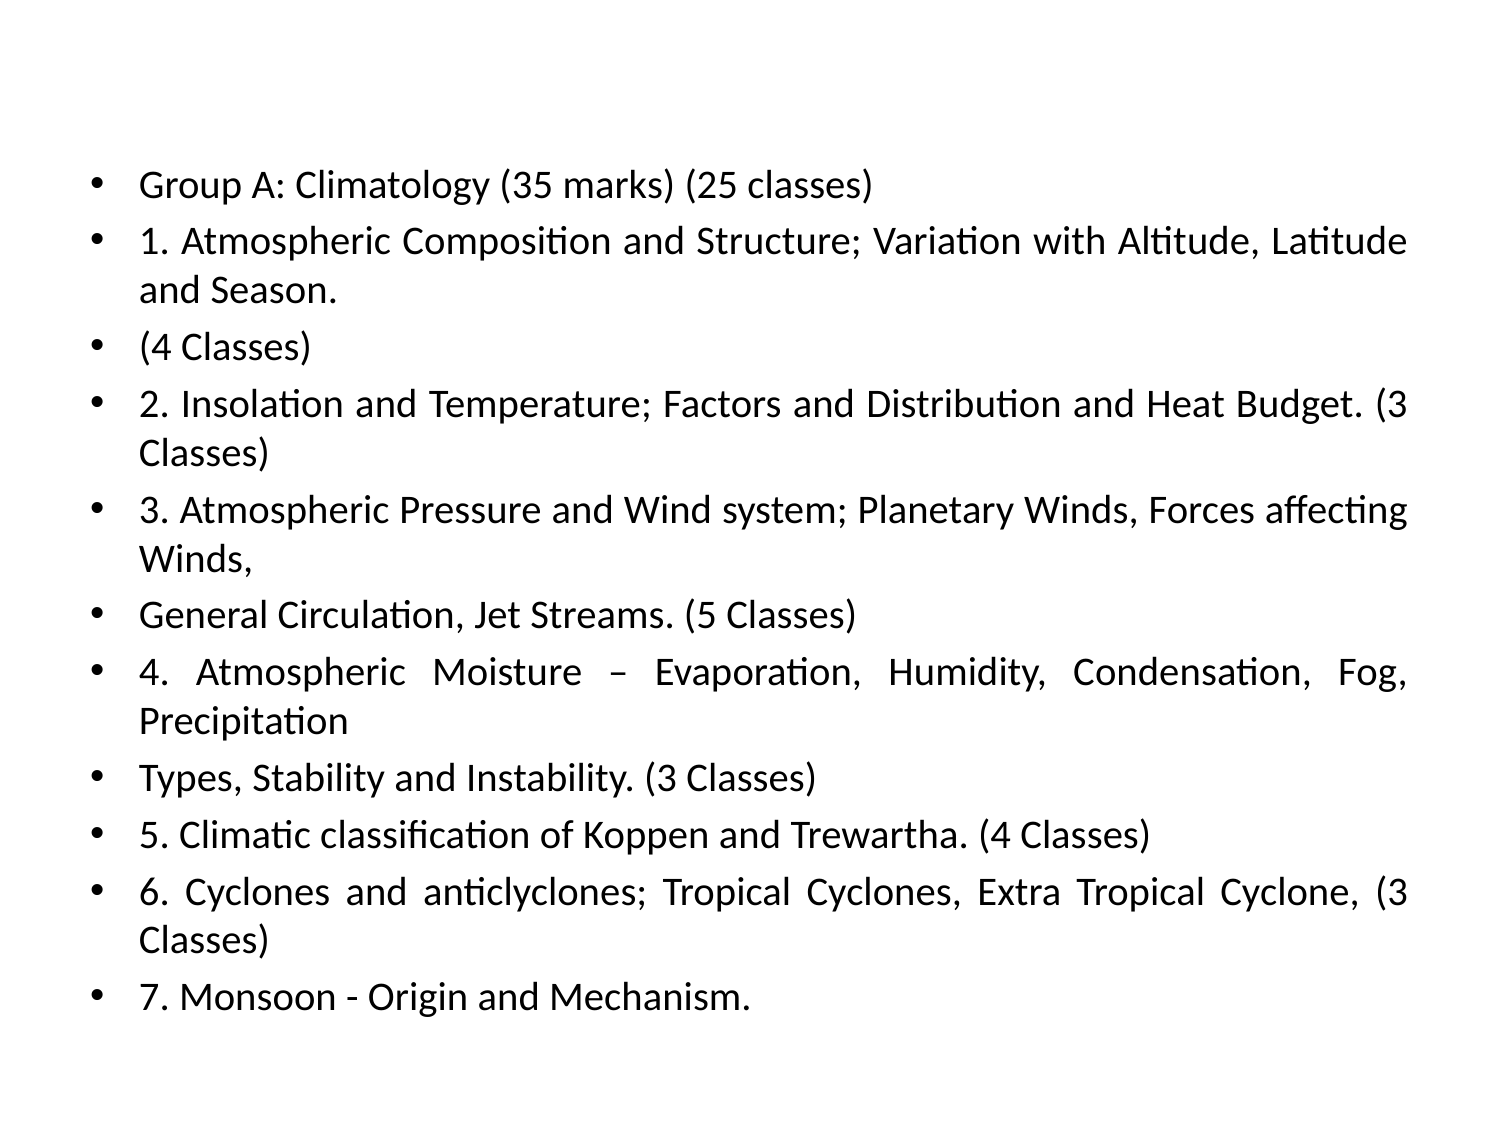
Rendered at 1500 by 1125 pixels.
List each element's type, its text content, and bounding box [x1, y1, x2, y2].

list Group A: Climatology (35 marks) (25 classes) 1. Atmospheric Composition and Structure; Variation with Altitude, Latitude and Season. (4 Classes) 2. Insolation and Temperature; Factors and Distribution and Heat Budget. (3 Classes) 3. Atmospheric Pressure and Wind system; Planetary Winds, Forces affecting Winds, General Circulation, Jet Streams. (5 Classes) 4. Atmospheric Moisture – Evaporation, Humidity, Condensation, Fog, Precipitation Types, Stability and Instability. (3 Classes) 5. Climatic classification of Koppen and Trewartha. (4 Classes) 6. Cyclones and anticlyclones; Tropical Cyclones, Extra Tropical Cyclone, (3 Classes) 7. Monsoon - Origin and Mechanism. [75, 149, 1425, 1038]
